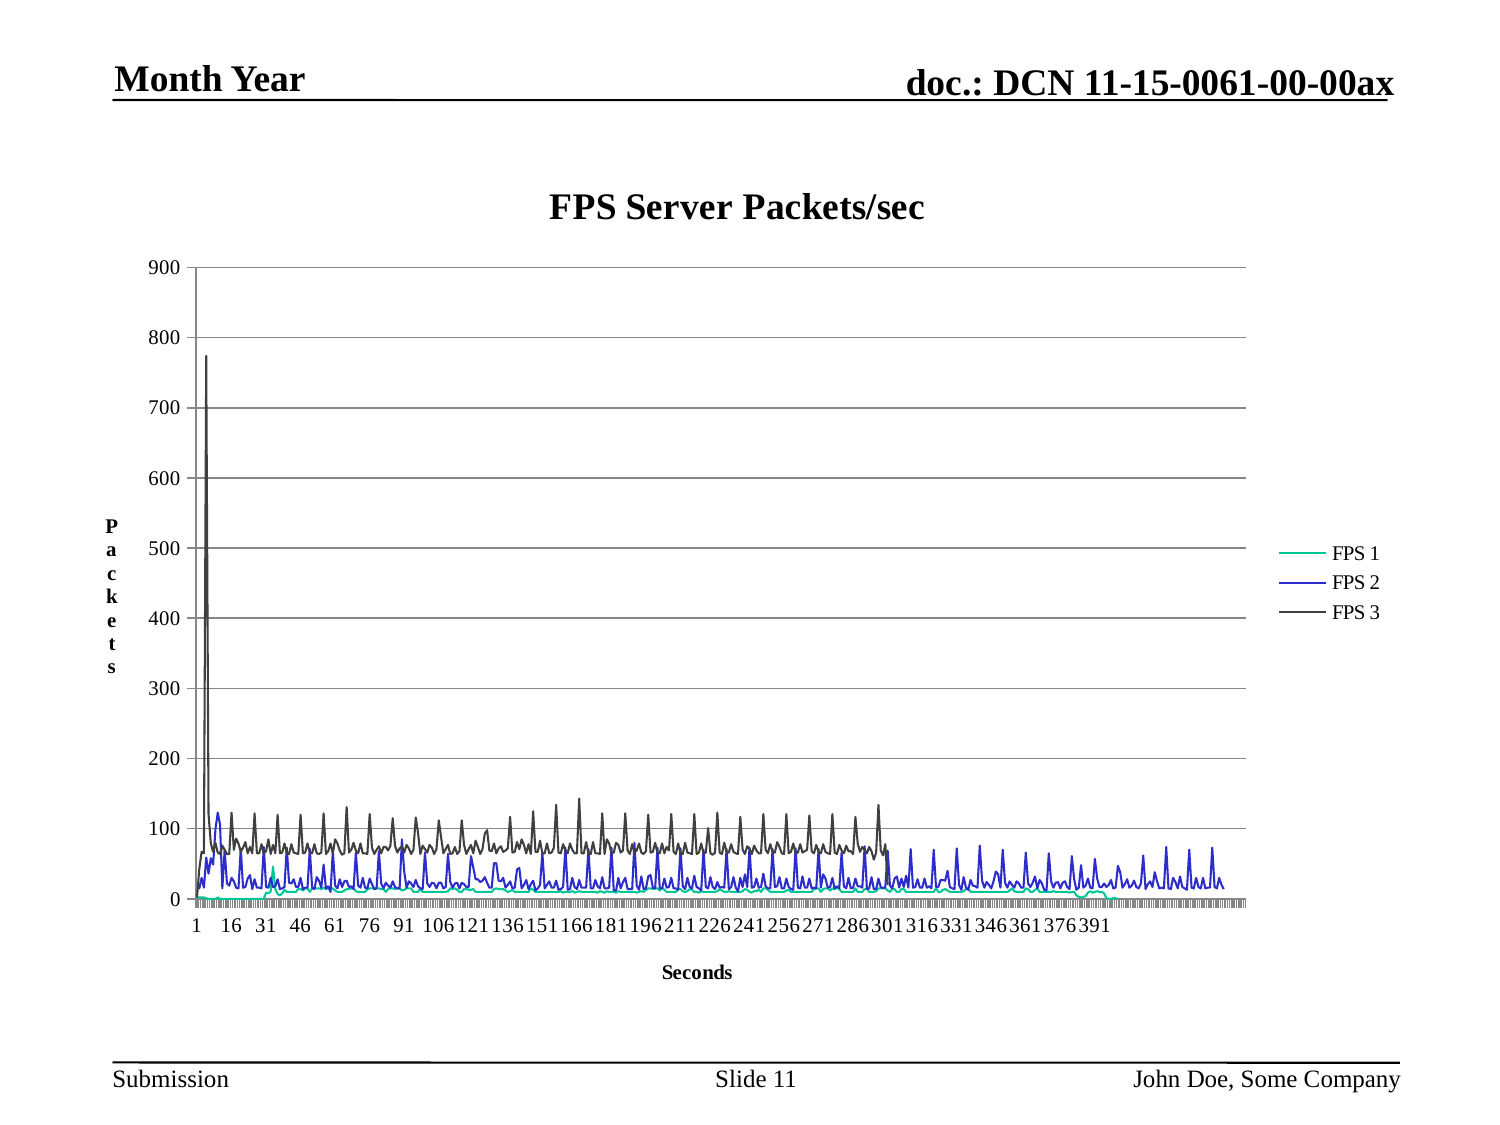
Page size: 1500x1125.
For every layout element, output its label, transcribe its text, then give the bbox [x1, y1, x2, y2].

slide_number Slide 11 [712, 1061, 800, 1123]
slide_number Month Year [114, 54, 423, 100]
chart [74, 149, 1401, 1016]
footer John Doe, Some Company [878, 1061, 1402, 1093]
